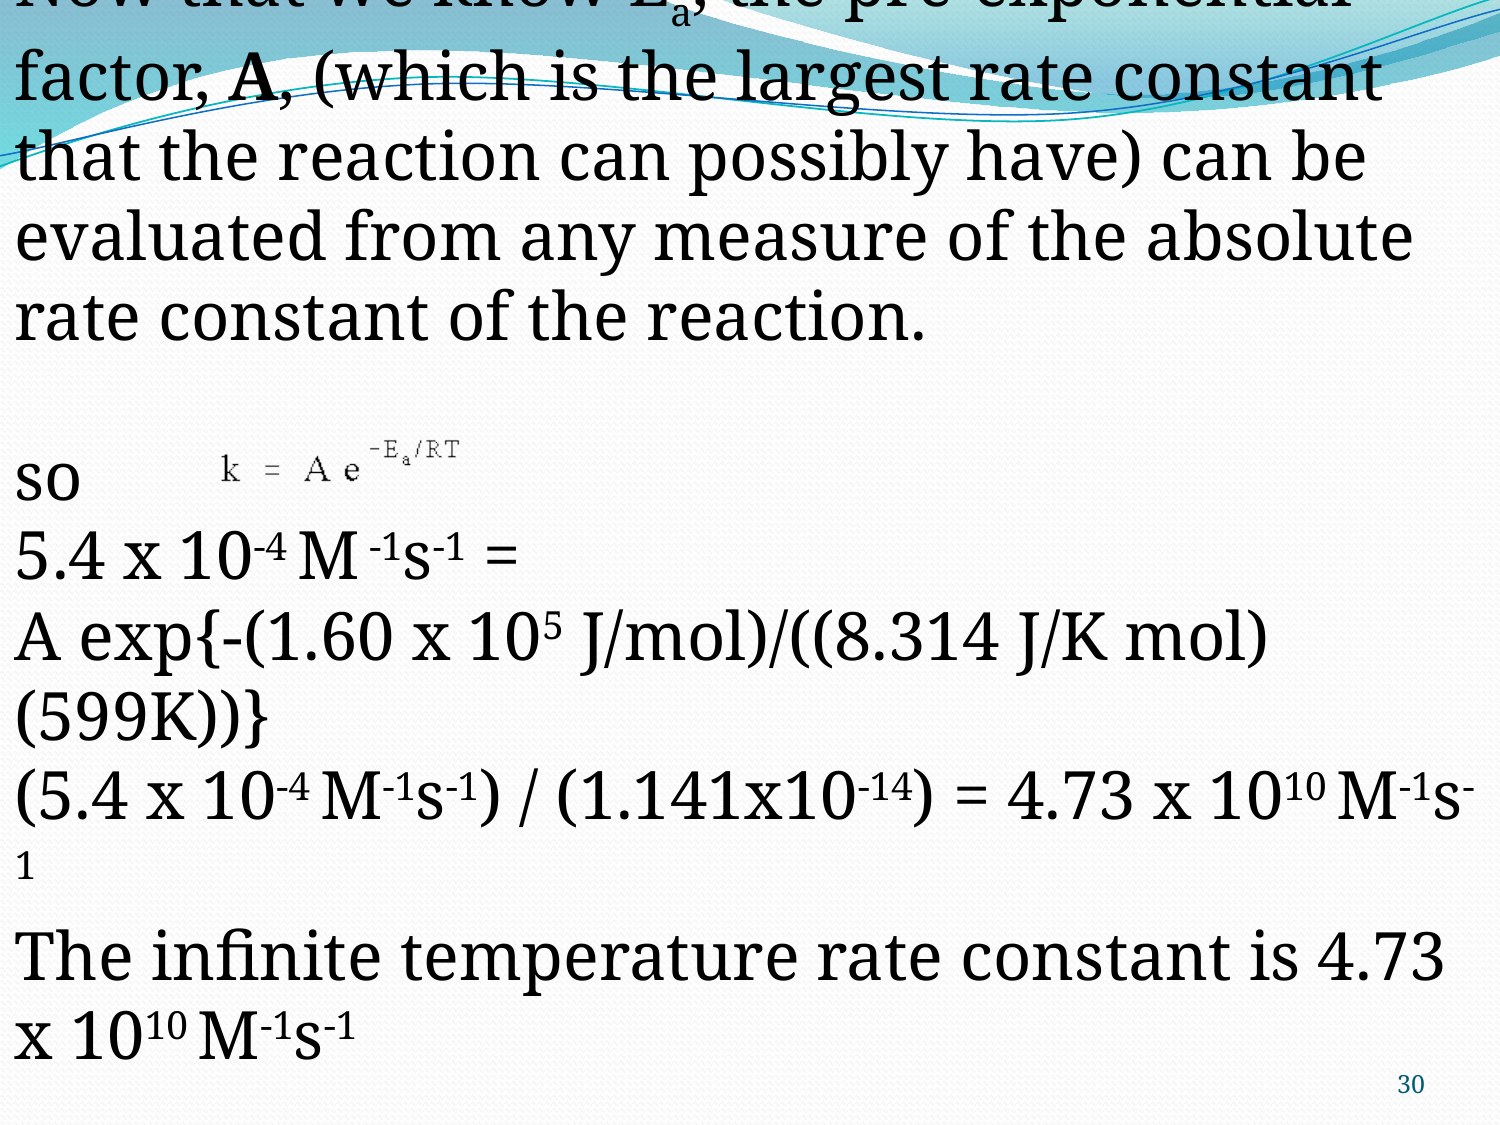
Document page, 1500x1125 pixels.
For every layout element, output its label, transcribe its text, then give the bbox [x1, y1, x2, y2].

text_box [0, 416, 963, 525]
picture [0, 412, 958, 513]
slide_number 30 [1299, 1081, 1425, 1103]
text_box Now that we know Ea, the pre-exponential factor, A, (which is the largest rate constant that the reaction can possibly have) can be evaluated from any measure of the absolute rate constant of the reaction. so 5.4 x 10-4 M -1s-1 = A exp{-(1.60 x 105 J/mol)/((8.314 J/K mol)(599K))} (5.4 x 10-4 M-1s-1) / (1.141x10-14) = 4.73 x 1010 M-1s-1 The infinite temperature rate constant is 4.73 x 1010 M-1s-1 [0, 0, 1500, 1081]
